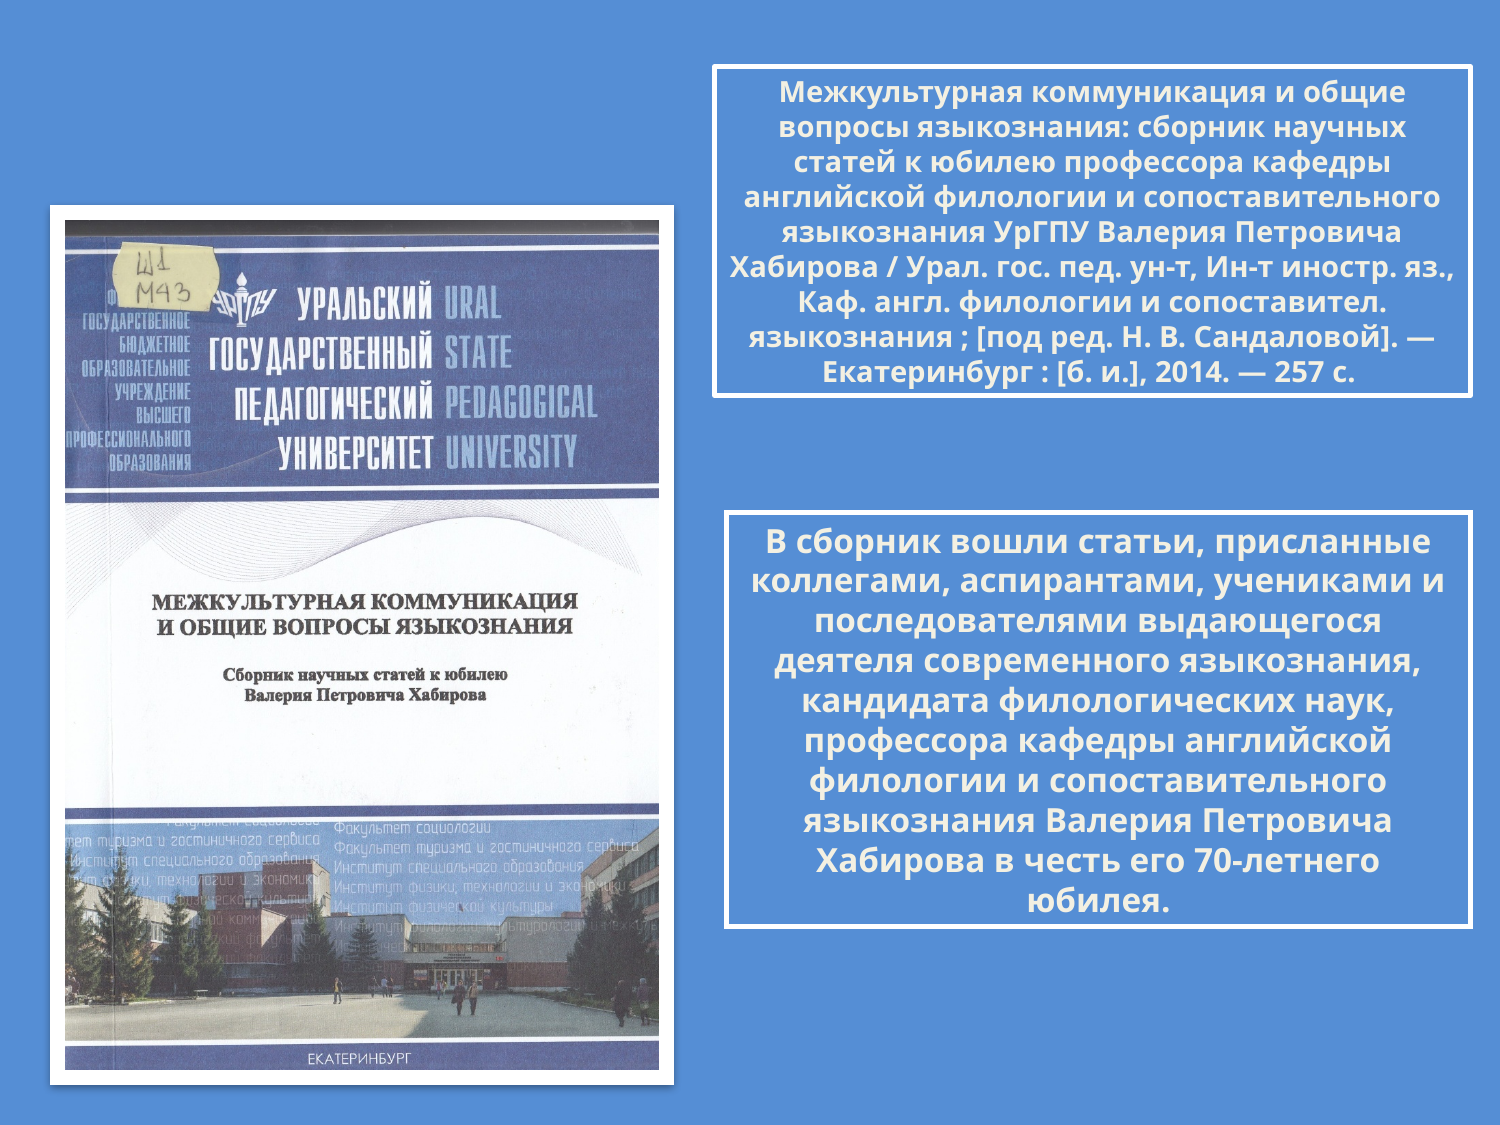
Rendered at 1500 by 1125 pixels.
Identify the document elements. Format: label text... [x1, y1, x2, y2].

text_box В сборник вошли статьи, присланные коллегами, аспирантами, учениками и последователями выдающегося деятеля современного языкознания, кандидата филологических наук, профессора кафедры английской филологии и сопоставительного языкознания Валерия Петровича Хабирова в честь его 70-летнего юбилея. [726, 512, 1471, 927]
text_box Межкультурная коммуникация и общие вопросы языкознания: сборник научных статей к юбилею профессора кафедры английской филологии и сопоставительного языкознания УрГПУ Валерия Петровича Хабирова / Урал. гос. пед. ун-т, Ин-т иностр. яз., Каф. англ. филологии и сопоставител. языкознания ; [под ред. Н. В. Сандаловой]. — Екатеринбург : [б. и.], 2014. — 257 с. [714, 66, 1471, 396]
picture [64, 219, 660, 1071]
